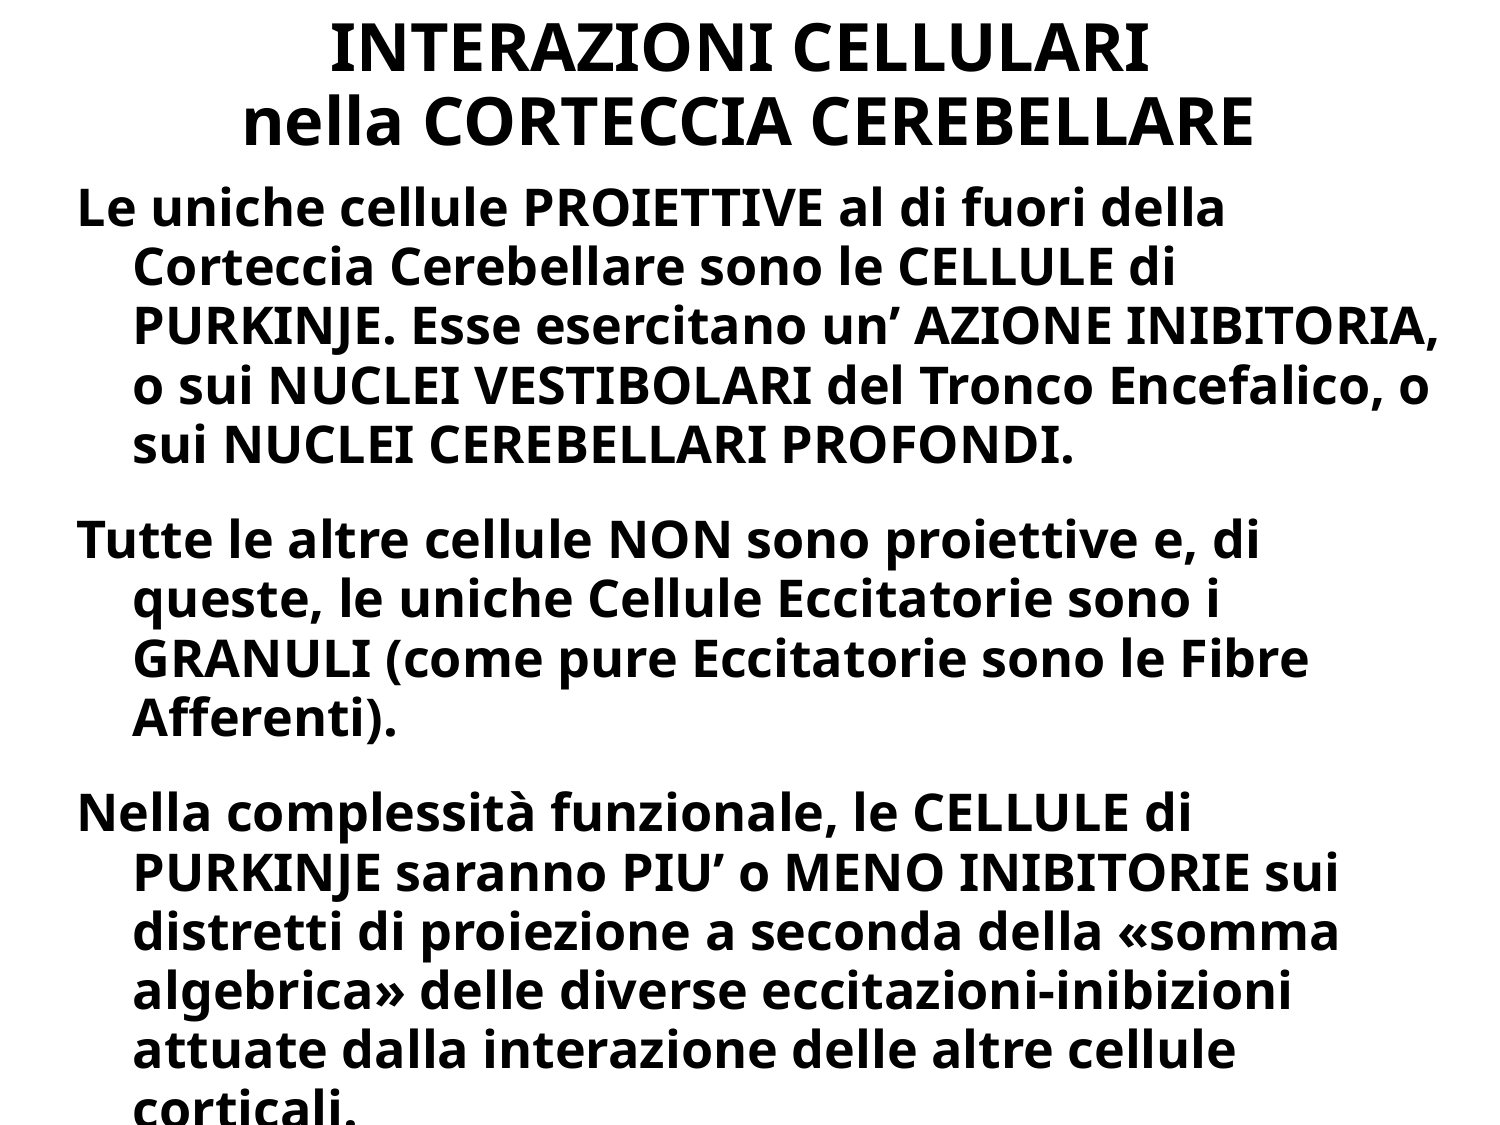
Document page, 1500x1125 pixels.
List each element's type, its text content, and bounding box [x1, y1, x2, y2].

list Le uniche cellule PROIETTIVE al di fuori della Corteccia Cerebellare sono le CELLULE di PURKINJE. Esse esercitano un’ AZIONE INIBITORIA, o sui NUCLEI VESTIBOLARI del Tronco Encefalico, o sui NUCLEI CEREBELLARI PROFONDI. Tutte le altre cellule NON sono proiettive e, di queste, le uniche Cellule Eccitatorie sono i GRANULI (come pure Eccitatorie sono le Fibre Afferenti). Nella complessità funzionale, le CELLULE di PURKINJE saranno PIU’ o MENO INIBITORIE sui distretti di proiezione a seconda della «somma algebrica» delle diverse eccitazioni-inibizioni attuate dalla interazione delle altre cellule corticali. [76, 175, 1447, 1075]
title INTERAZIONI CELLULARI nella CORTECCIA CEREBELLARE [0, 0, 1499, 173]
